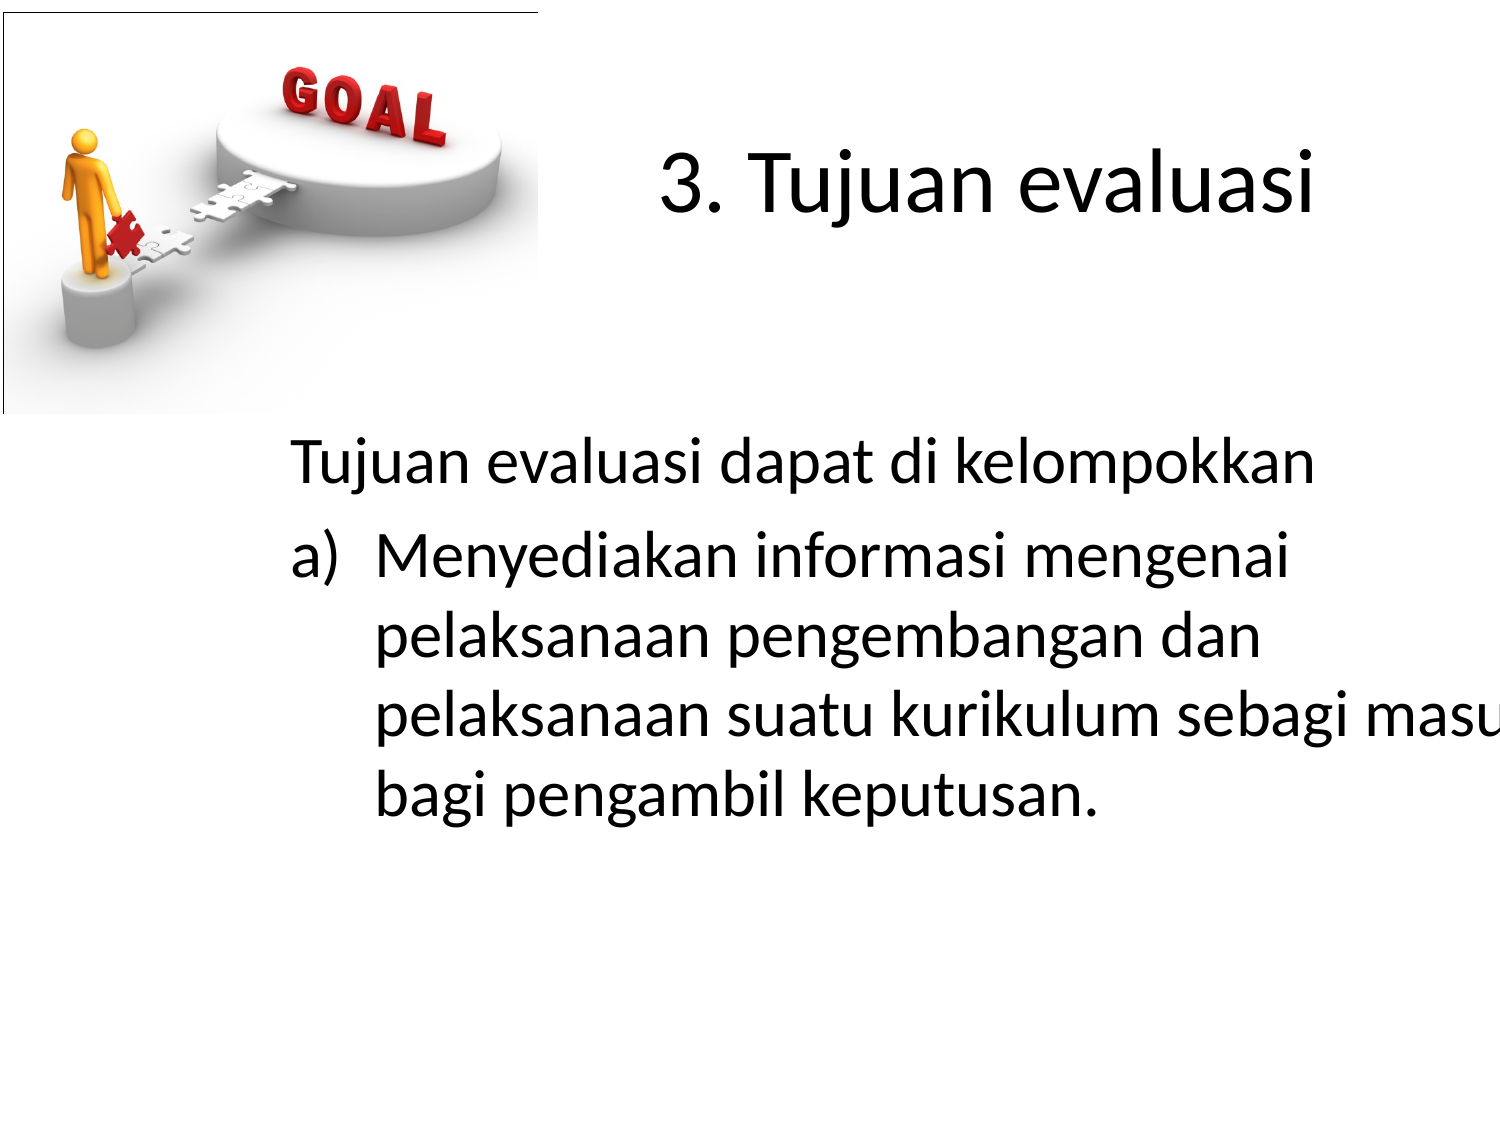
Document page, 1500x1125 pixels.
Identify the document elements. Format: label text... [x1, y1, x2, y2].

picture [3, 12, 538, 414]
title 3. Tujuan evaluasi [541, 81, 1500, 270]
list Tujuan evaluasi dapat di kelompokkan Menyediakan informasi mengenai pelaksanaan pengembangan dan pelaksanaan suatu kurikulum sebagi masukan bagi pengambil keputusan. [275, 409, 1500, 1125]
